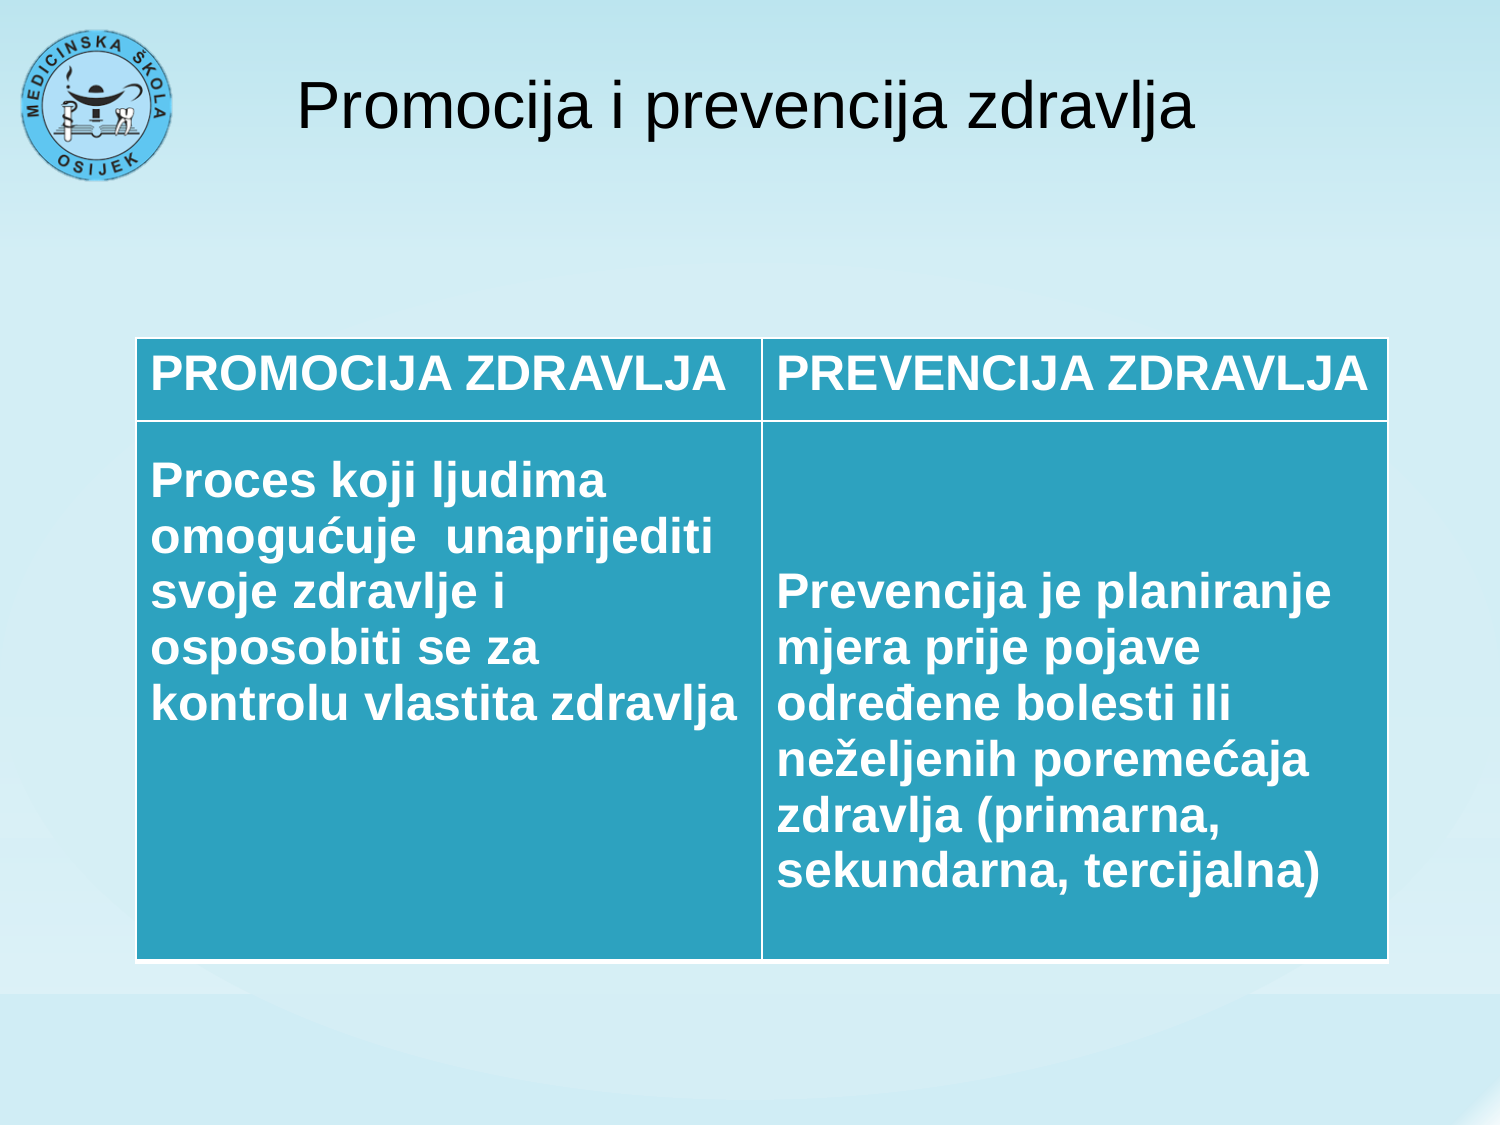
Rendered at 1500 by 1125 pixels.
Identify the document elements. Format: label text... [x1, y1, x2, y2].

table_header PROMOCIJA ZDRAVLJA Proces koji ljudima omogućuje unaprijediti svoje zdravlje i osposobiti se za kontrolu vlastita zdravlja [137, 339, 761, 420]
table_header PROMOCIJA ZDRAVLJA Proces koji ljudima omogućuje unaprijediti svoje zdravlje i osposobiti se za kontrolu vlastita zdravlja [137, 429, 761, 959]
table_header PREVENCIJA ZDRAVLJA Prevencija je planiranje mjera prije pojave određene bolesti ili neželjenih poremećaja zdravlja (primarna, sekundarna, tercijalna) [763, 339, 1387, 420]
text_box Promocija i prevencija zdravlja [76, 54, 1459, 151]
picture [6, 15, 187, 196]
table_header PREVENCIJA ZDRAVLJA Prevencija je planiranje mjera prije pojave određene bolesti ili neželjenih poremećaja zdravlja (primarna, sekundarna, tercijalna) [763, 428, 1387, 959]
